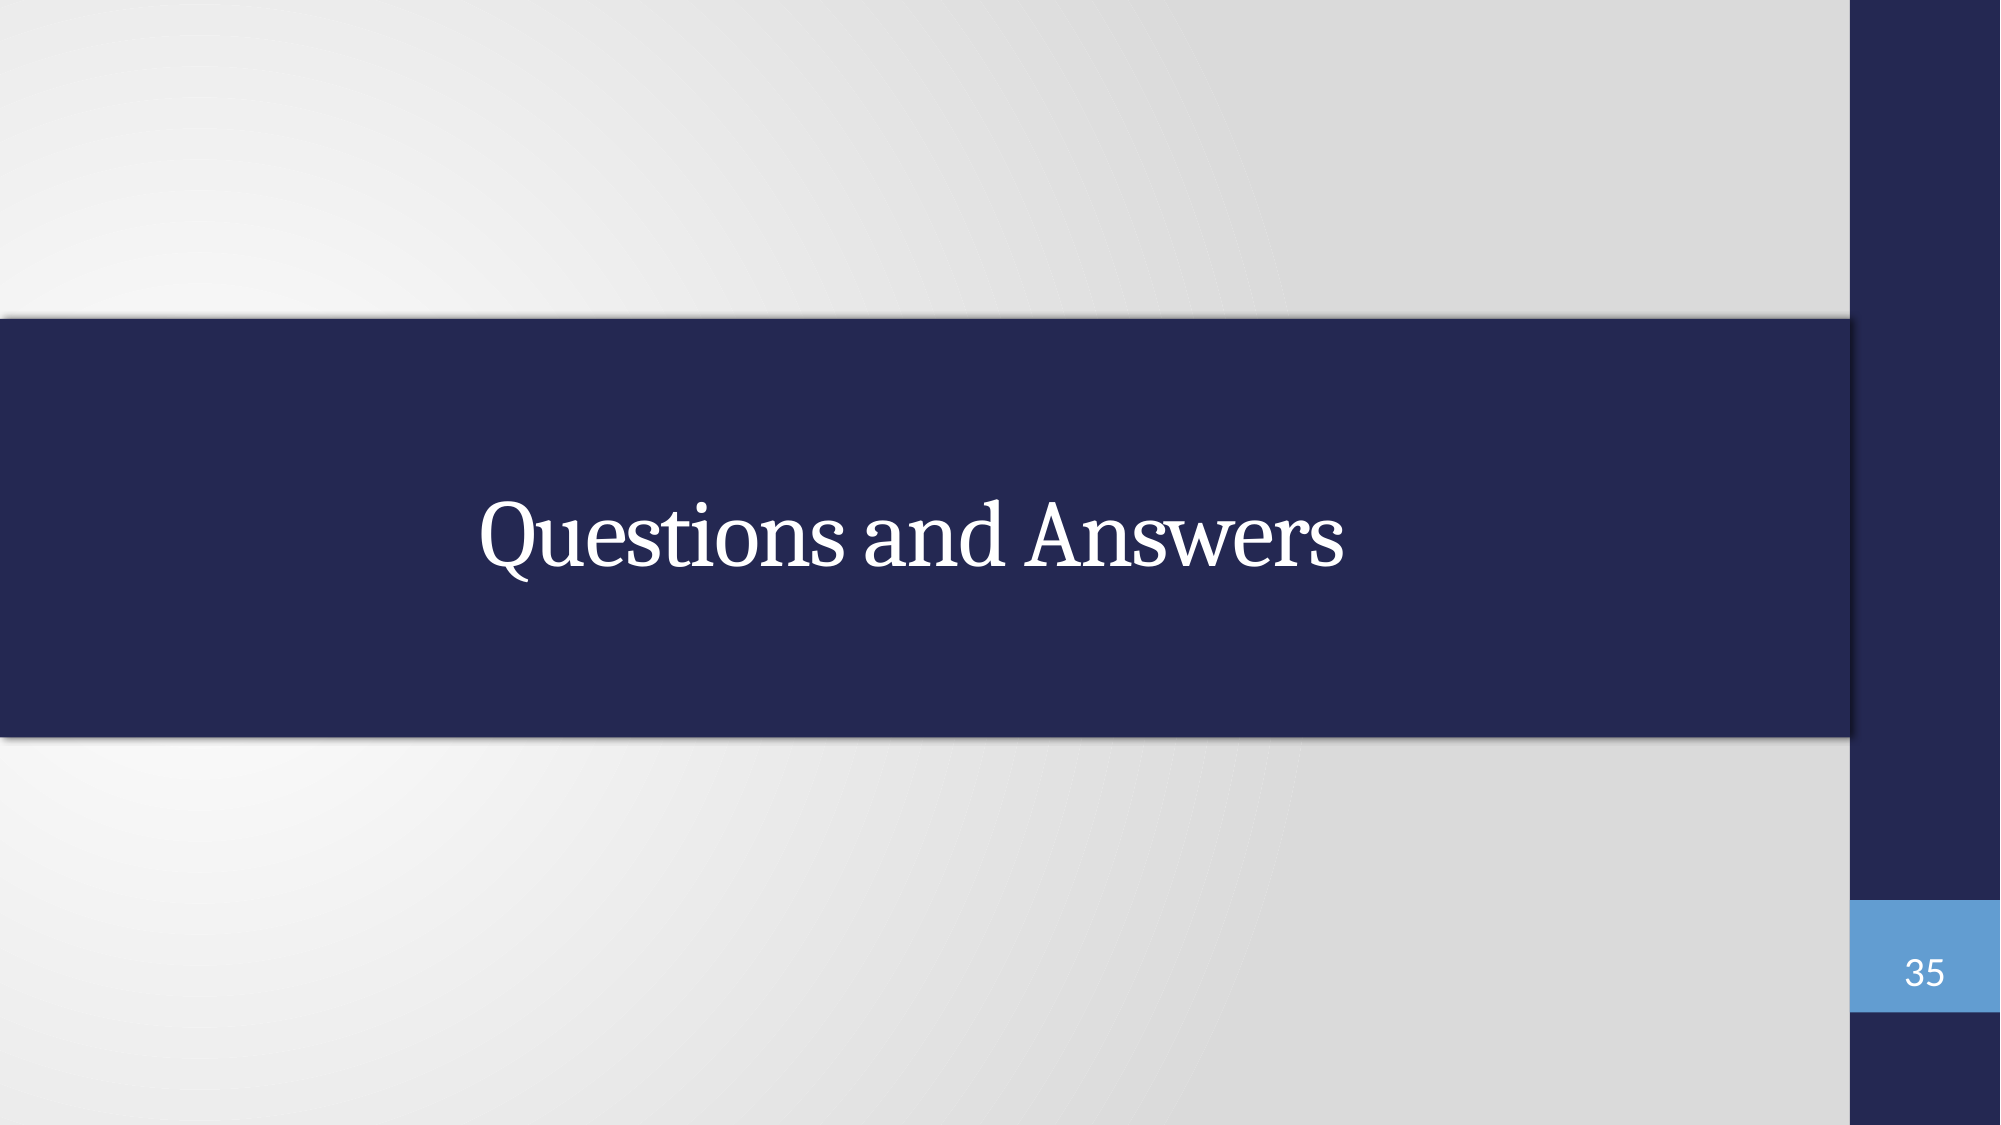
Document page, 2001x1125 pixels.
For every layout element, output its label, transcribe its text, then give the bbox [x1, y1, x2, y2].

title Questions and Answers [75, 434, 1750, 622]
